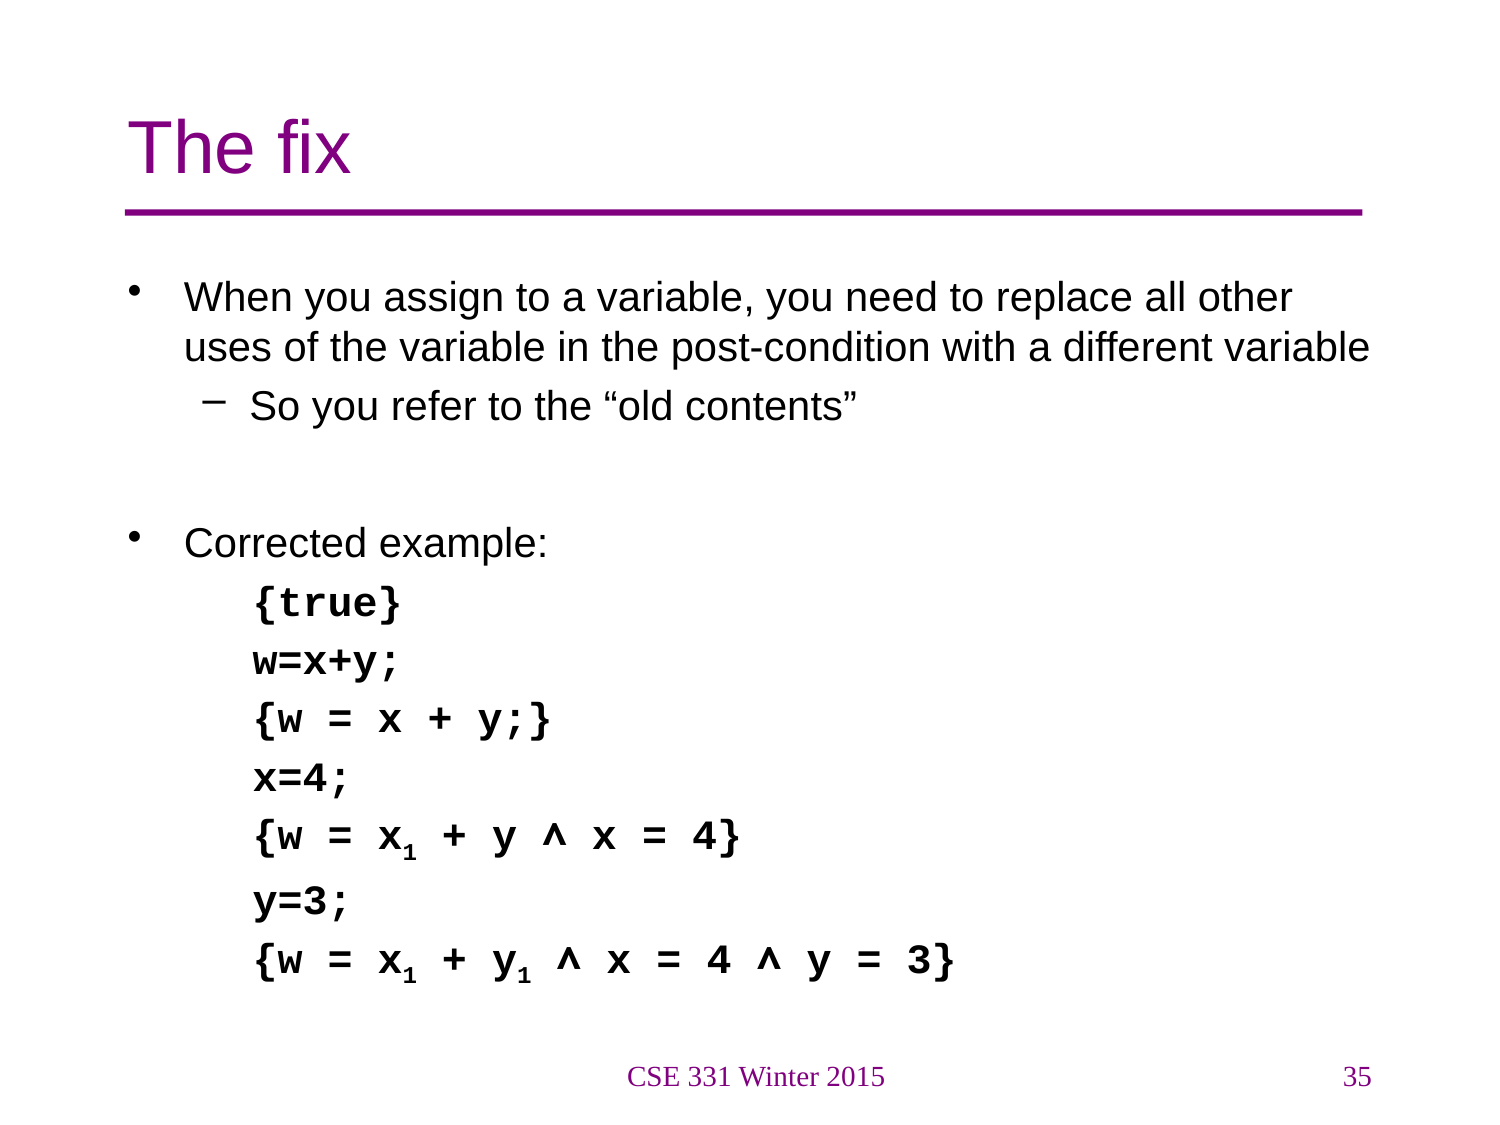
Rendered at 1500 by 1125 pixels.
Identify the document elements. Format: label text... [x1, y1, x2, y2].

list When you assign to a variable, you need to replace all other uses of the variable in the post-condition with a different variable So you refer to the “old contents” Corrected example: {true} w=x+y; {w = x + y;} x=4; {w = x1 + y ∧ x = 4} y=3; {w = x1 + y1 ∧ x = 4 ∧ y = 3} [112, 262, 1388, 1000]
title The fix [112, 50, 1388, 238]
footer CSE 331 Winter 2015 [474, 1049, 1038, 1125]
slide_number 35 [1074, 1049, 1388, 1125]
